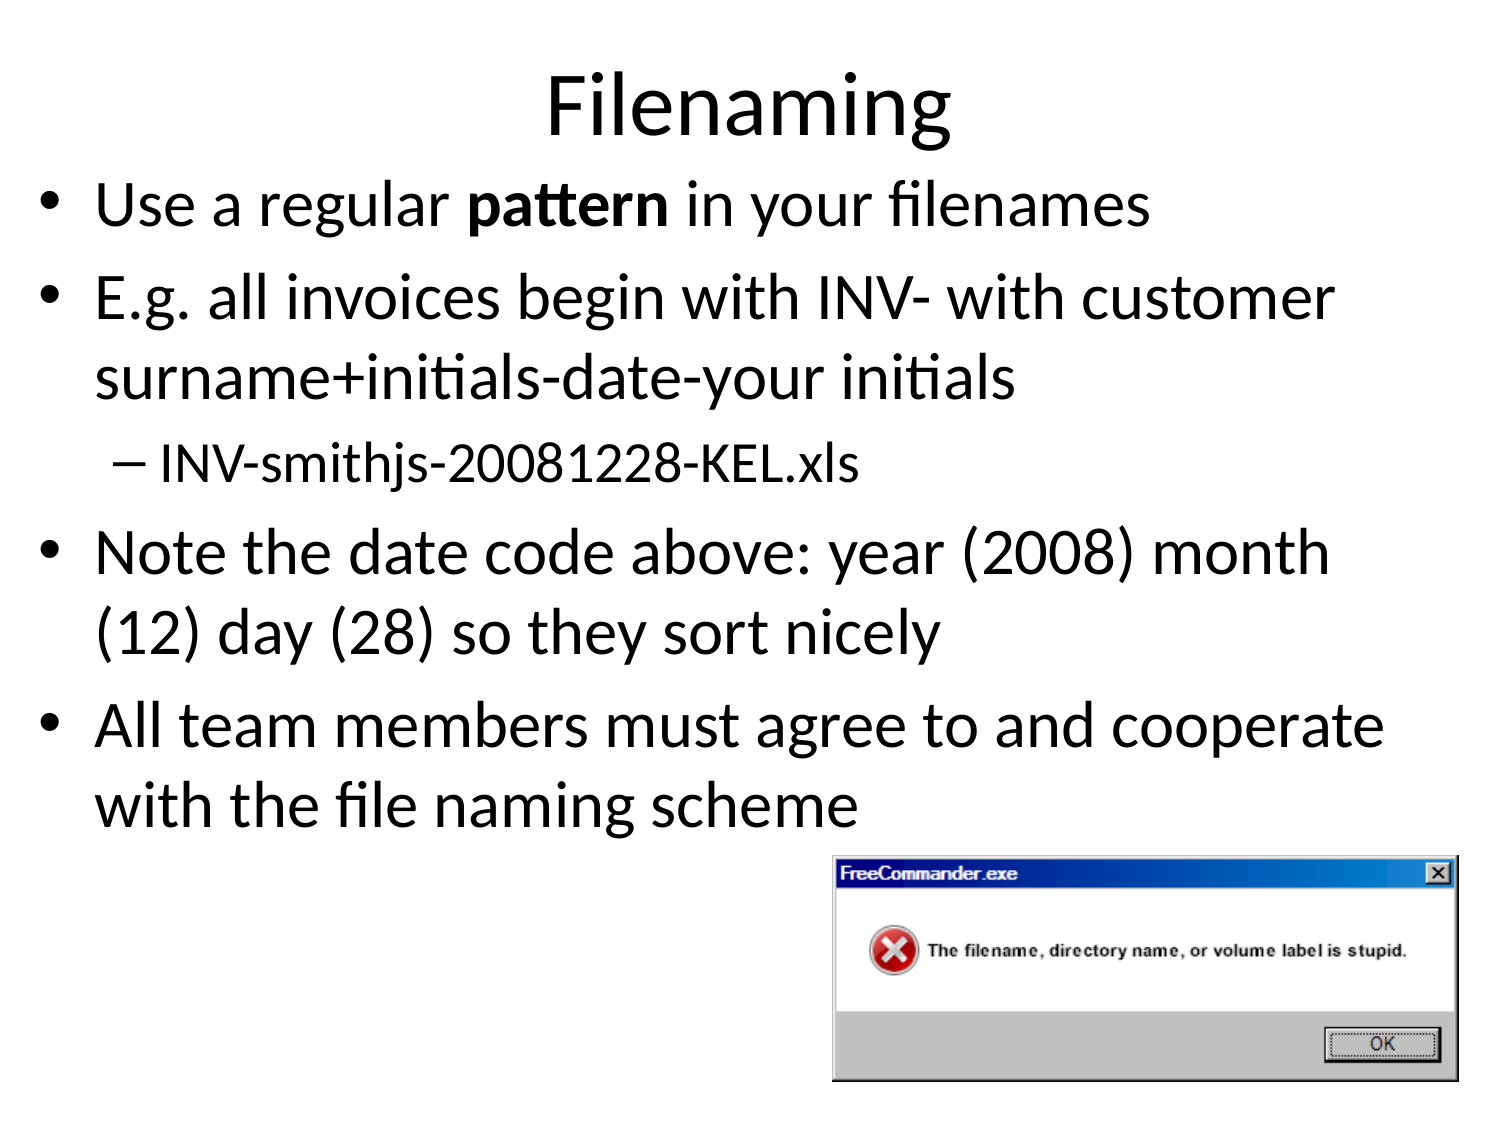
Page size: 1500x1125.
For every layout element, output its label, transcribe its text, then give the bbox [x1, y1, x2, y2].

list Use a regular pattern in your filenames E.g. all invoices begin with INV- with customer surname+initials-date-your initials INV-smithjs-20081228-KEL.xls Note the date code above: year (2008) month (12) day (28) so they sort nicely All team members must agree to and cooperate with the file naming scheme [23, 152, 1421, 856]
picture [831, 855, 1459, 1083]
title Filenaming [75, 45, 1425, 153]
